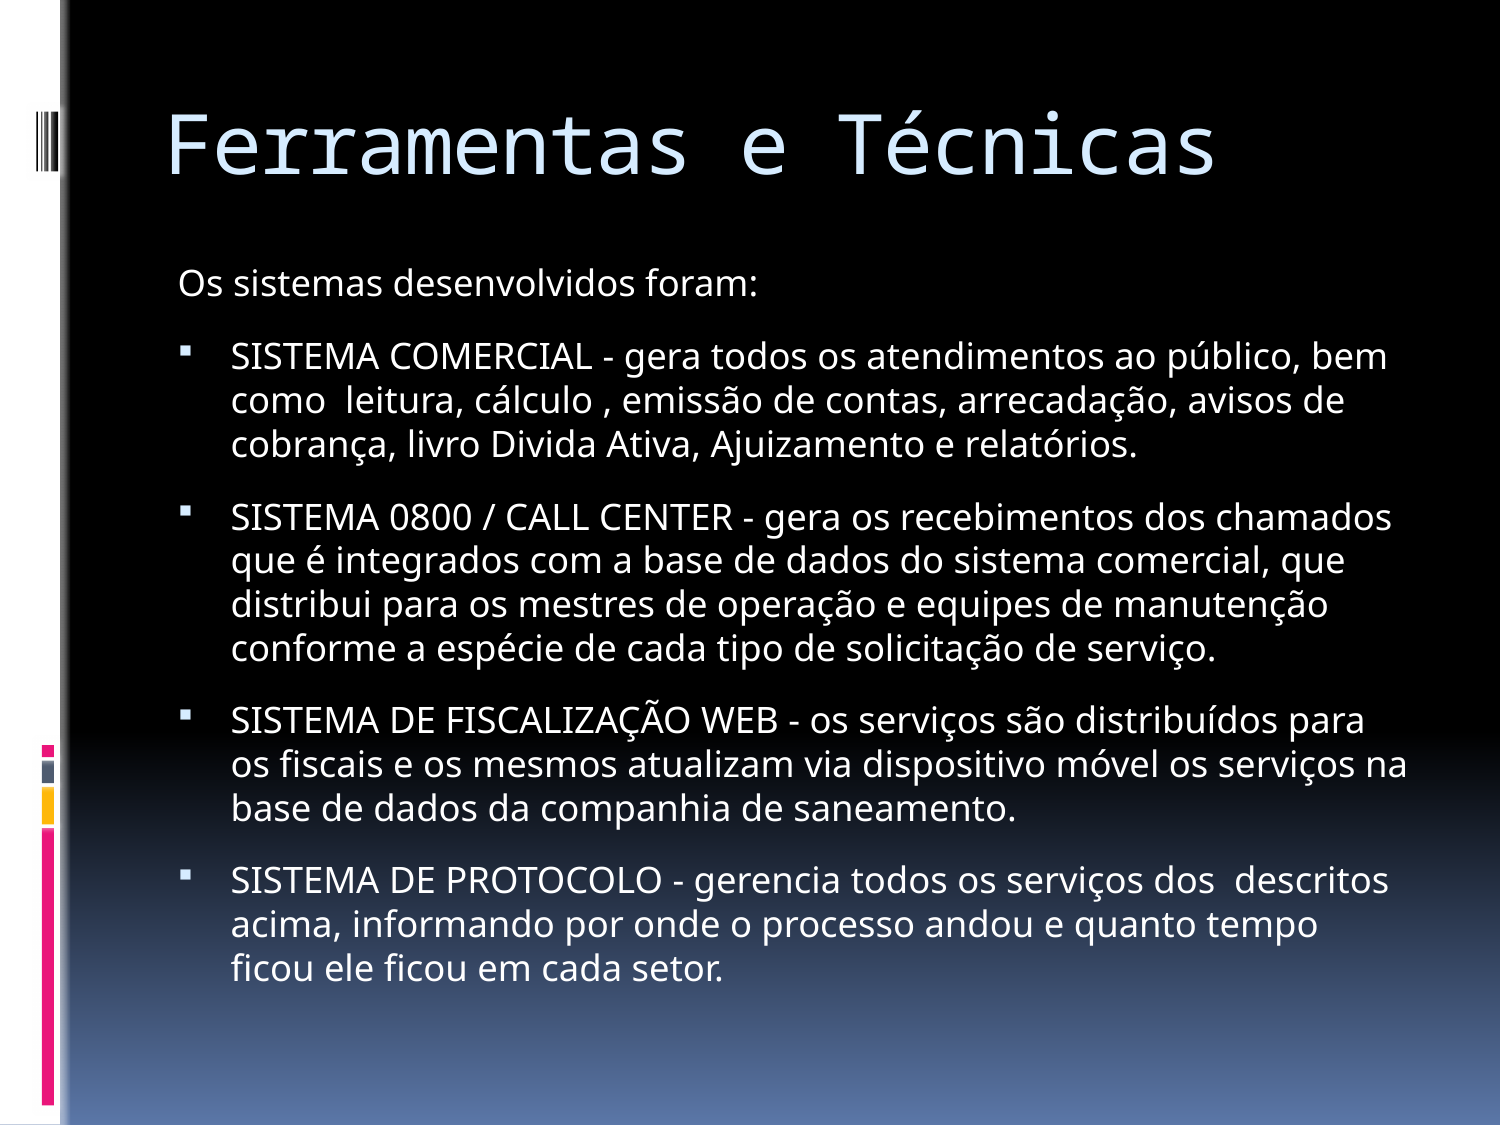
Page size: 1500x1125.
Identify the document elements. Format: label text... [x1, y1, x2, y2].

list Os sistemas desenvolvidos foram: SISTEMA COMERCIAL - gera todos os atendimentos ao público, bem como leitura, cálculo , emissão de contas, arrecadação, avisos de cobrança, livro Divida Ativa, Ajuizamento e relatórios. SISTEMA 0800 / CALL CENTER - gera os recebimentos dos chamados que é integrados com a base de dados do sistema comercial, que distribui para os mestres de operação e equipes de manutenção conforme a espécie de cada tipo de solicitação de serviço. SISTEMA DE FISCALIZAÇÃO WEB - os serviços são distribuídos para os fiscais e os mesmos atualizam via dispositivo móvel os serviços na base de dados da companhia de saneamento. SISTEMA DE PROTOCOLO - gerencia todos os serviços dos descritos acima, informando por onde o processo andou e quanto tempo ficou ele ficou em cada setor. [152, 257, 1428, 1008]
title Ferramentas e Técnicas [150, 83, 1425, 234]
